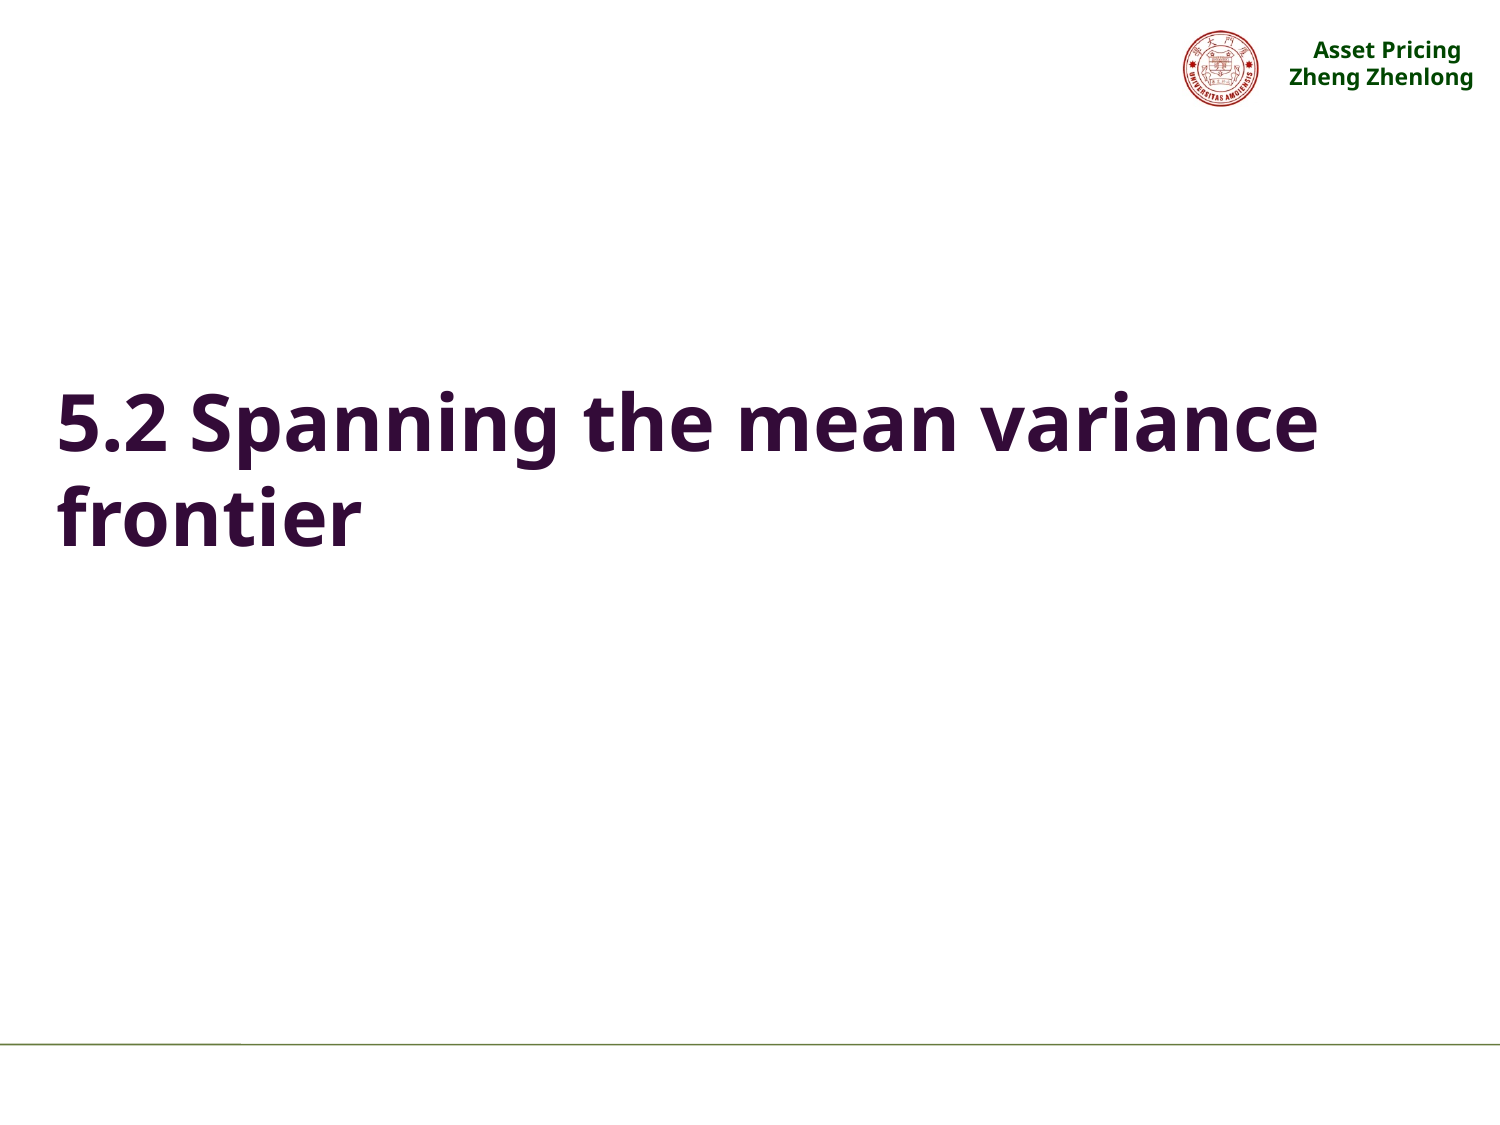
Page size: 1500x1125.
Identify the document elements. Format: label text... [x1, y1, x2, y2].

title 5.2 Spanning the mean variance frontier [41, 373, 1392, 561]
picture [1182, 30, 1259, 107]
